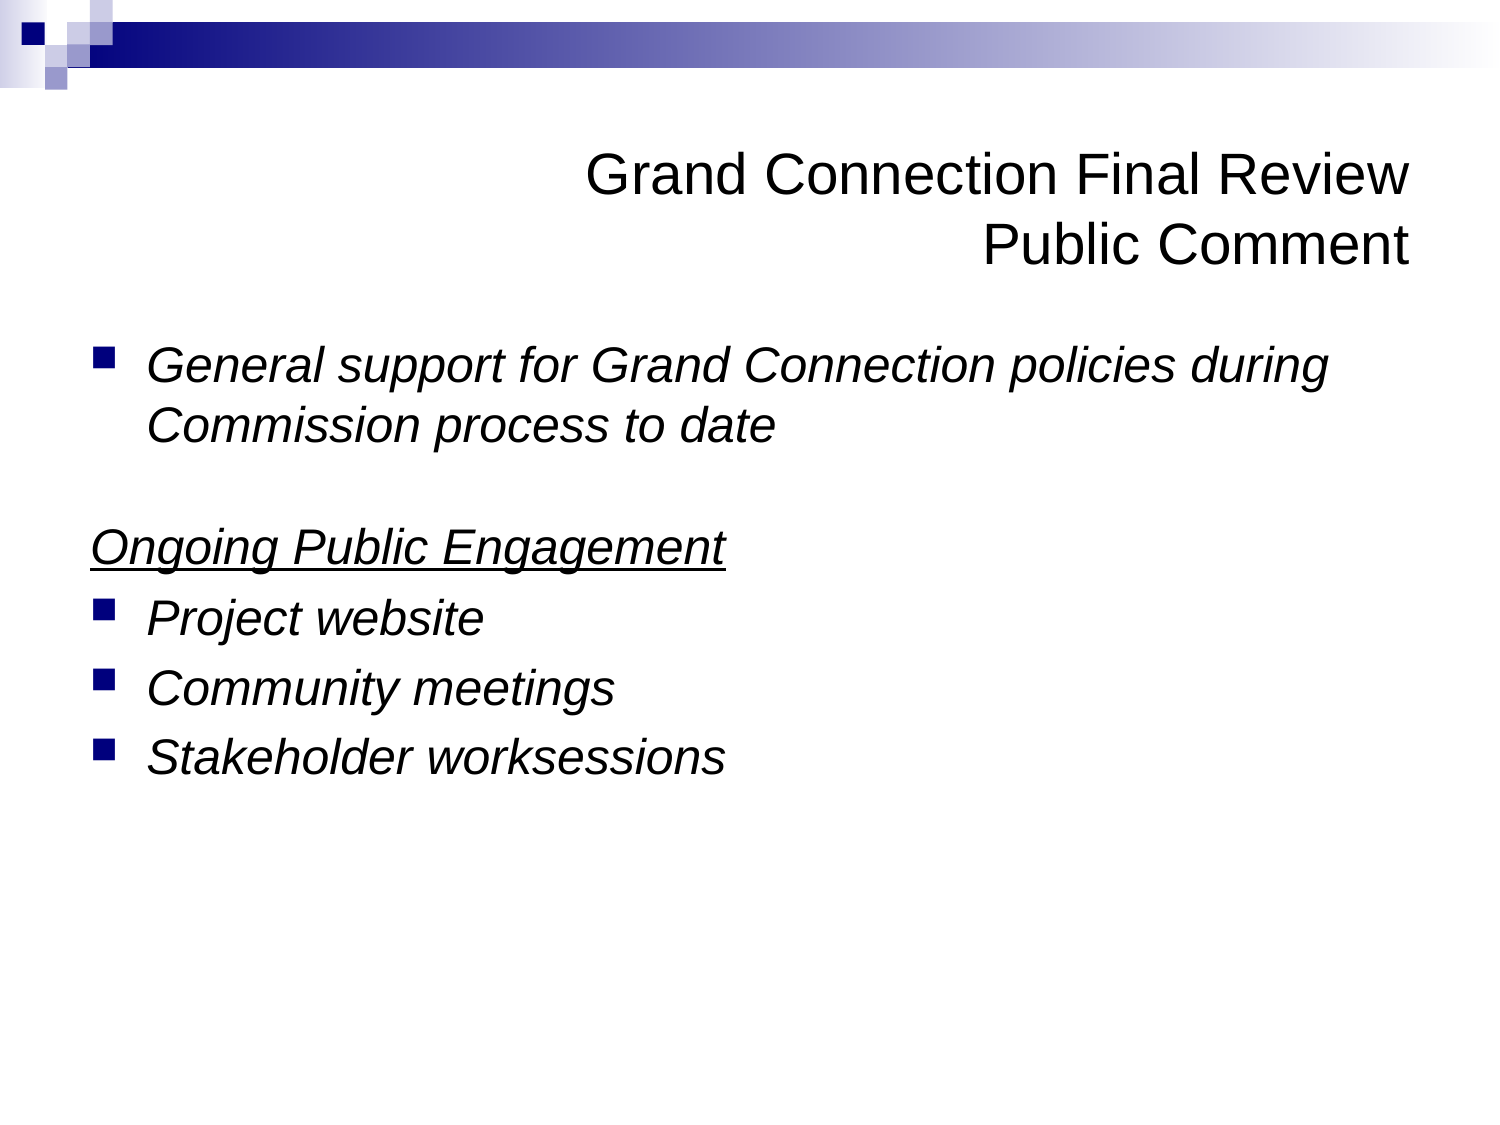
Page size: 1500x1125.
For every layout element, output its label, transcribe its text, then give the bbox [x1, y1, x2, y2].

list General support for Grand Connection policies during Commission process to date Ongoing Public Engagement Project website Community meetings Stakeholder worksessions [74, 324, 1363, 963]
title Grand Connection Final Review Public Comment [74, 74, 1426, 338]
